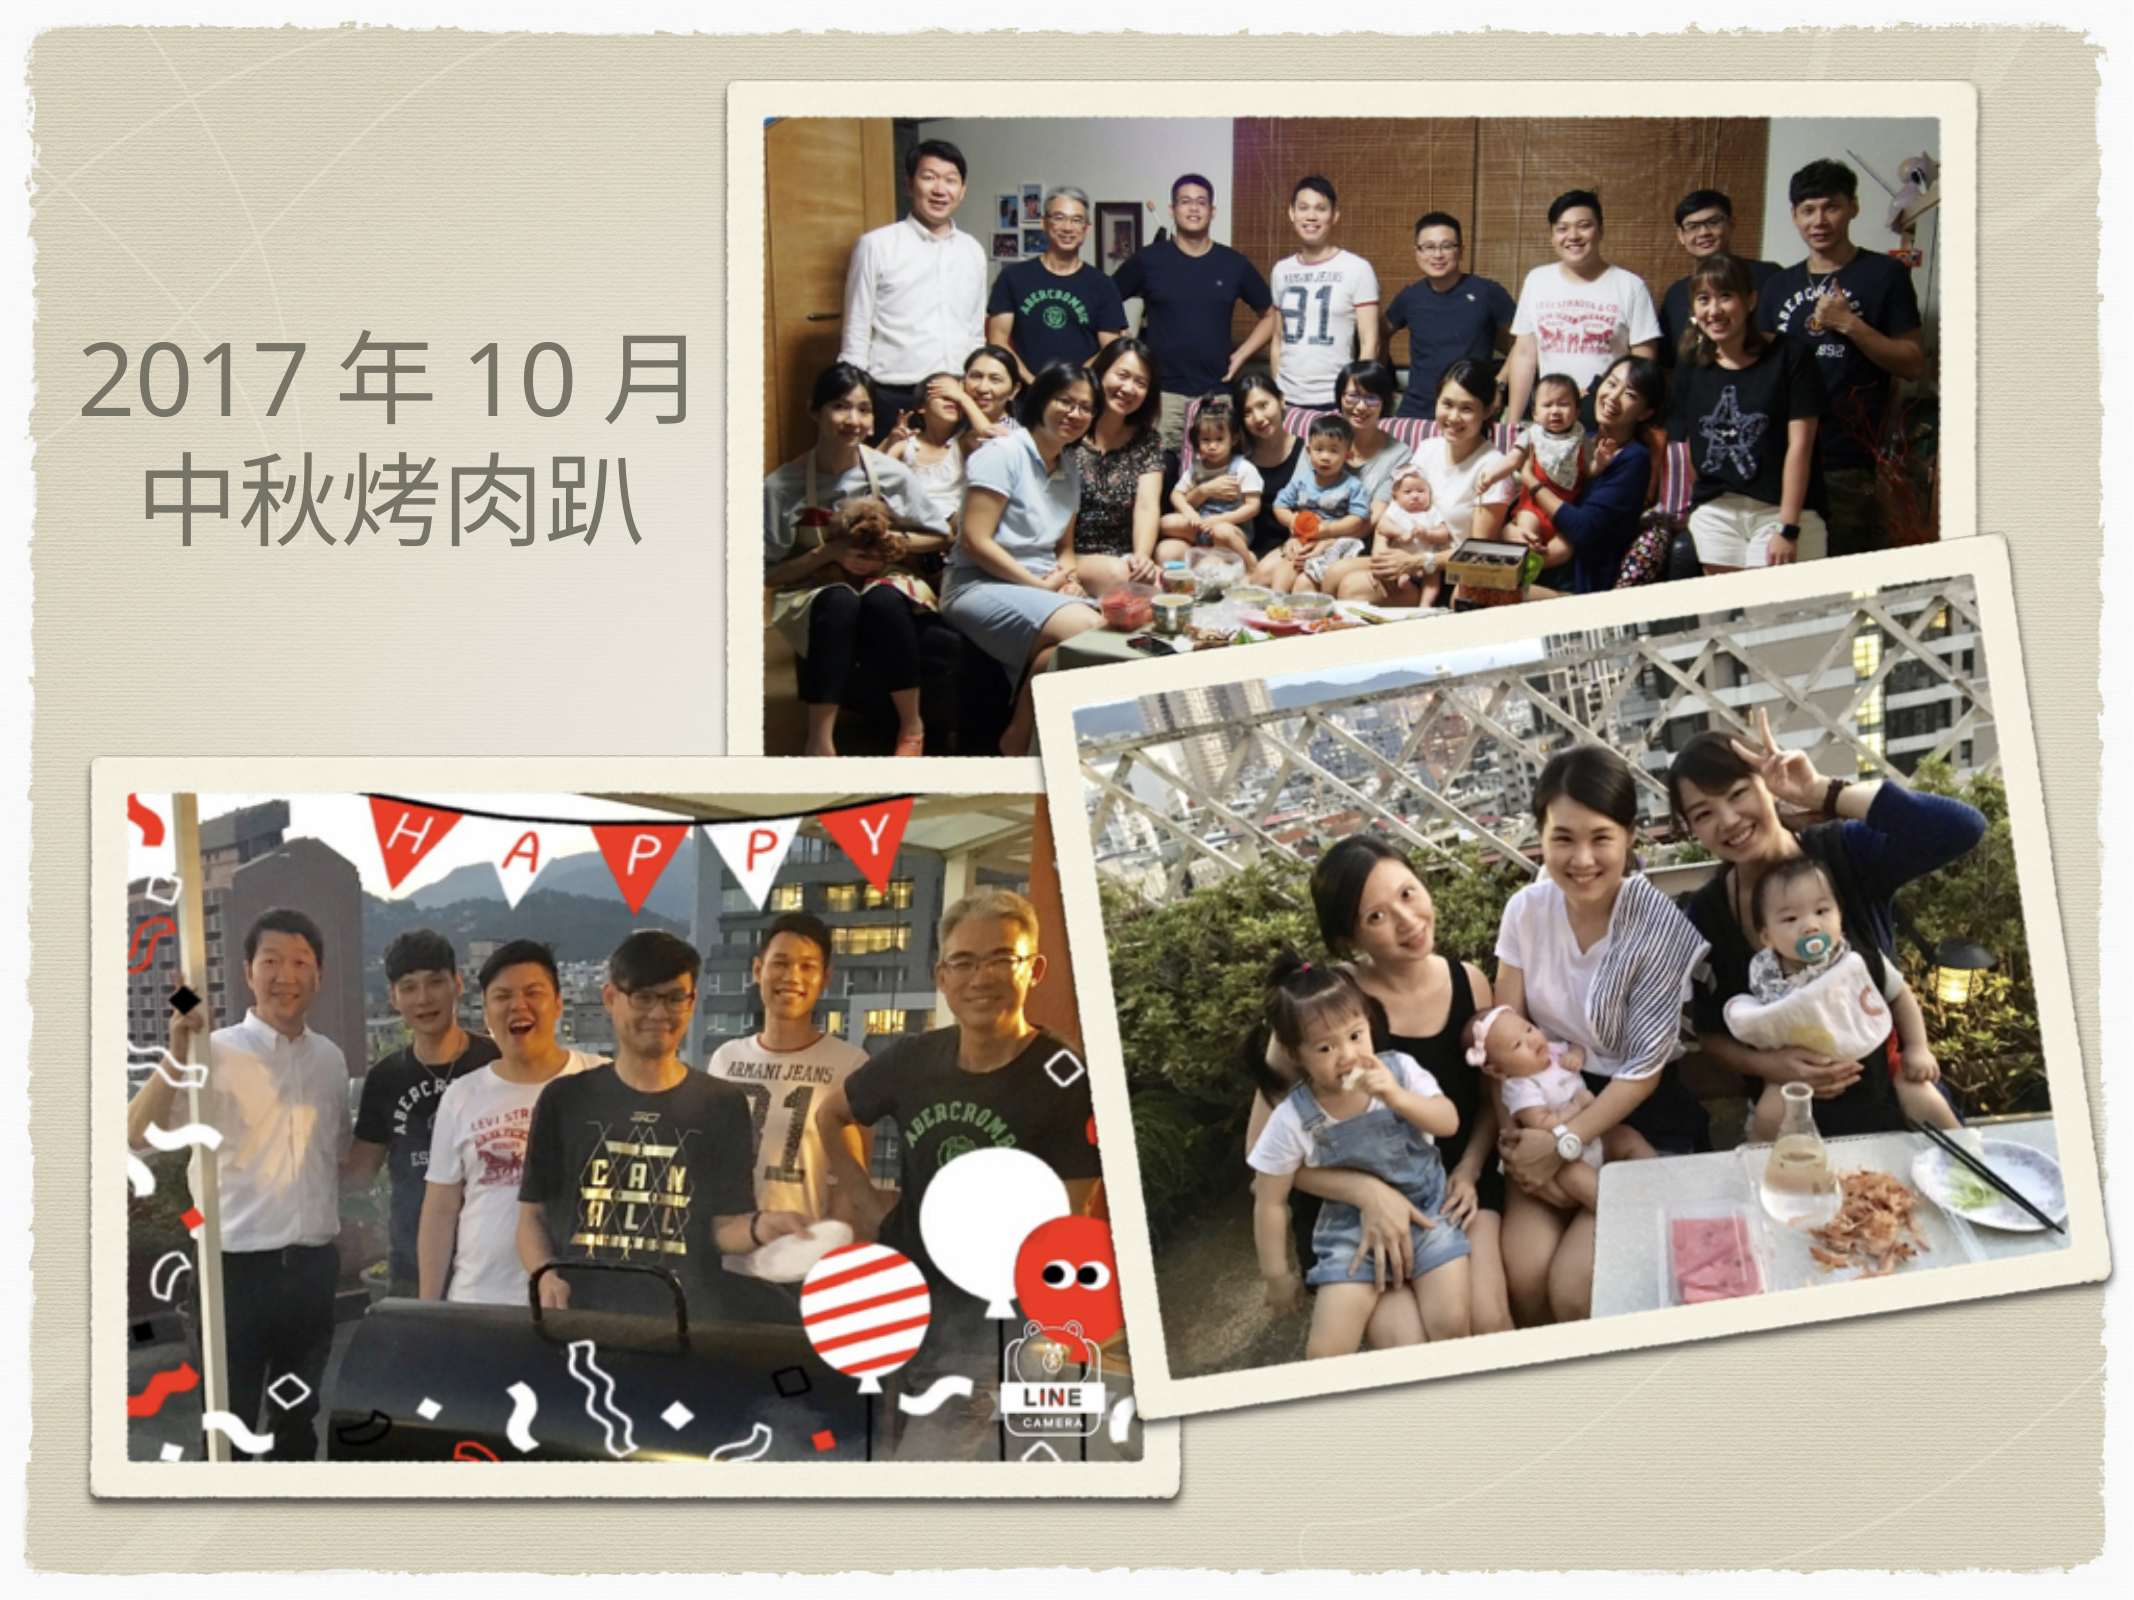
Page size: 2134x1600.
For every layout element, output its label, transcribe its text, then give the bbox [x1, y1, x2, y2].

title 2017年10月 中秋烤肉趴 [1, 277, 716, 568]
picture [0, 0, 2134, 1600]
